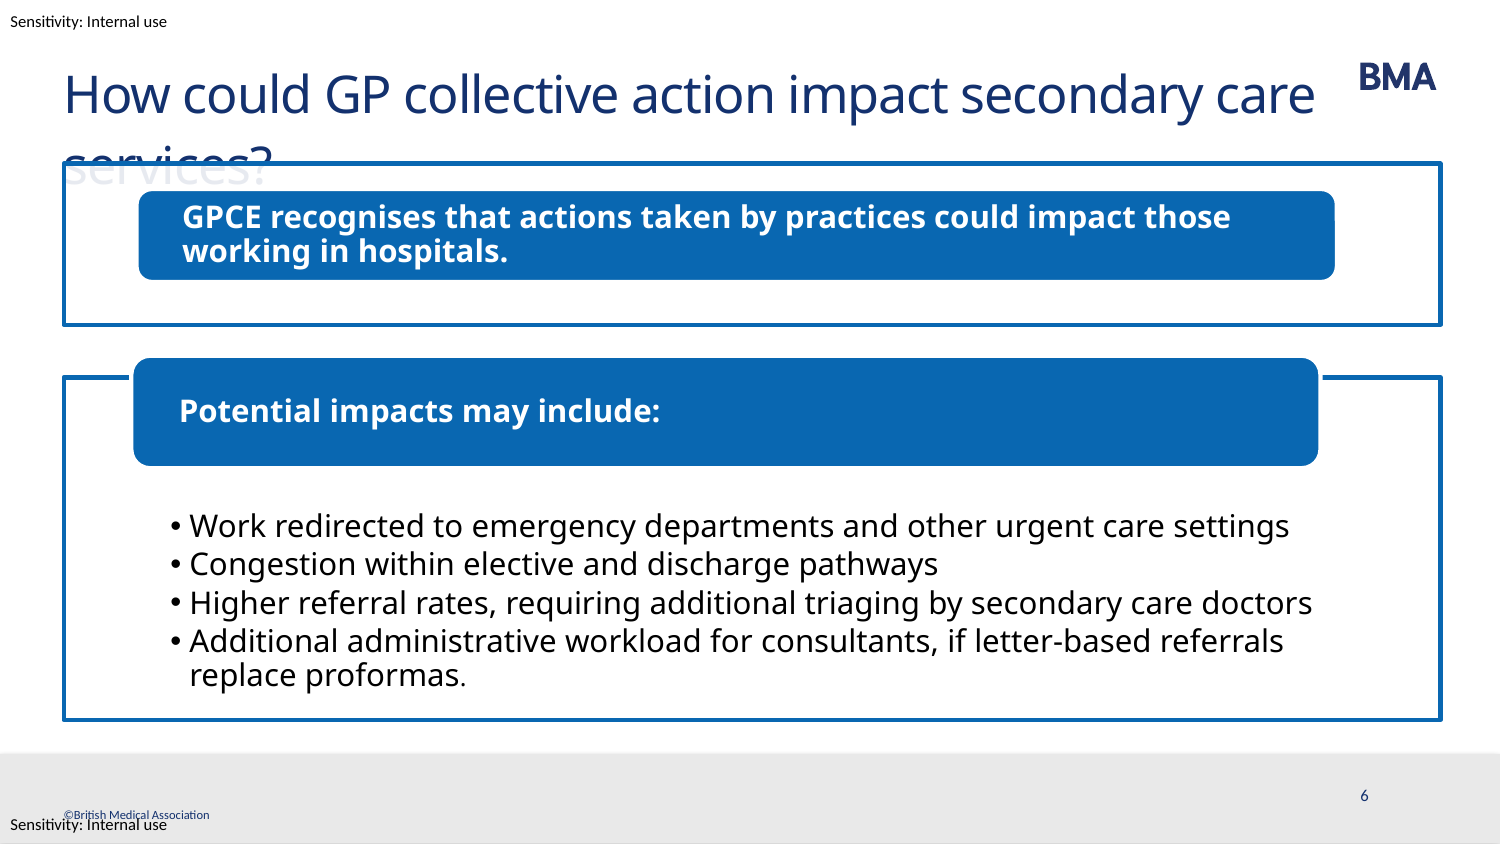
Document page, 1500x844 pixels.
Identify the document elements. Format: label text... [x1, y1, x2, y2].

title How could GP collective action impact secondary care services? [63, 53, 1337, 133]
slide_number 6 [1360, 784, 1403, 805]
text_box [63, 158, 1441, 726]
